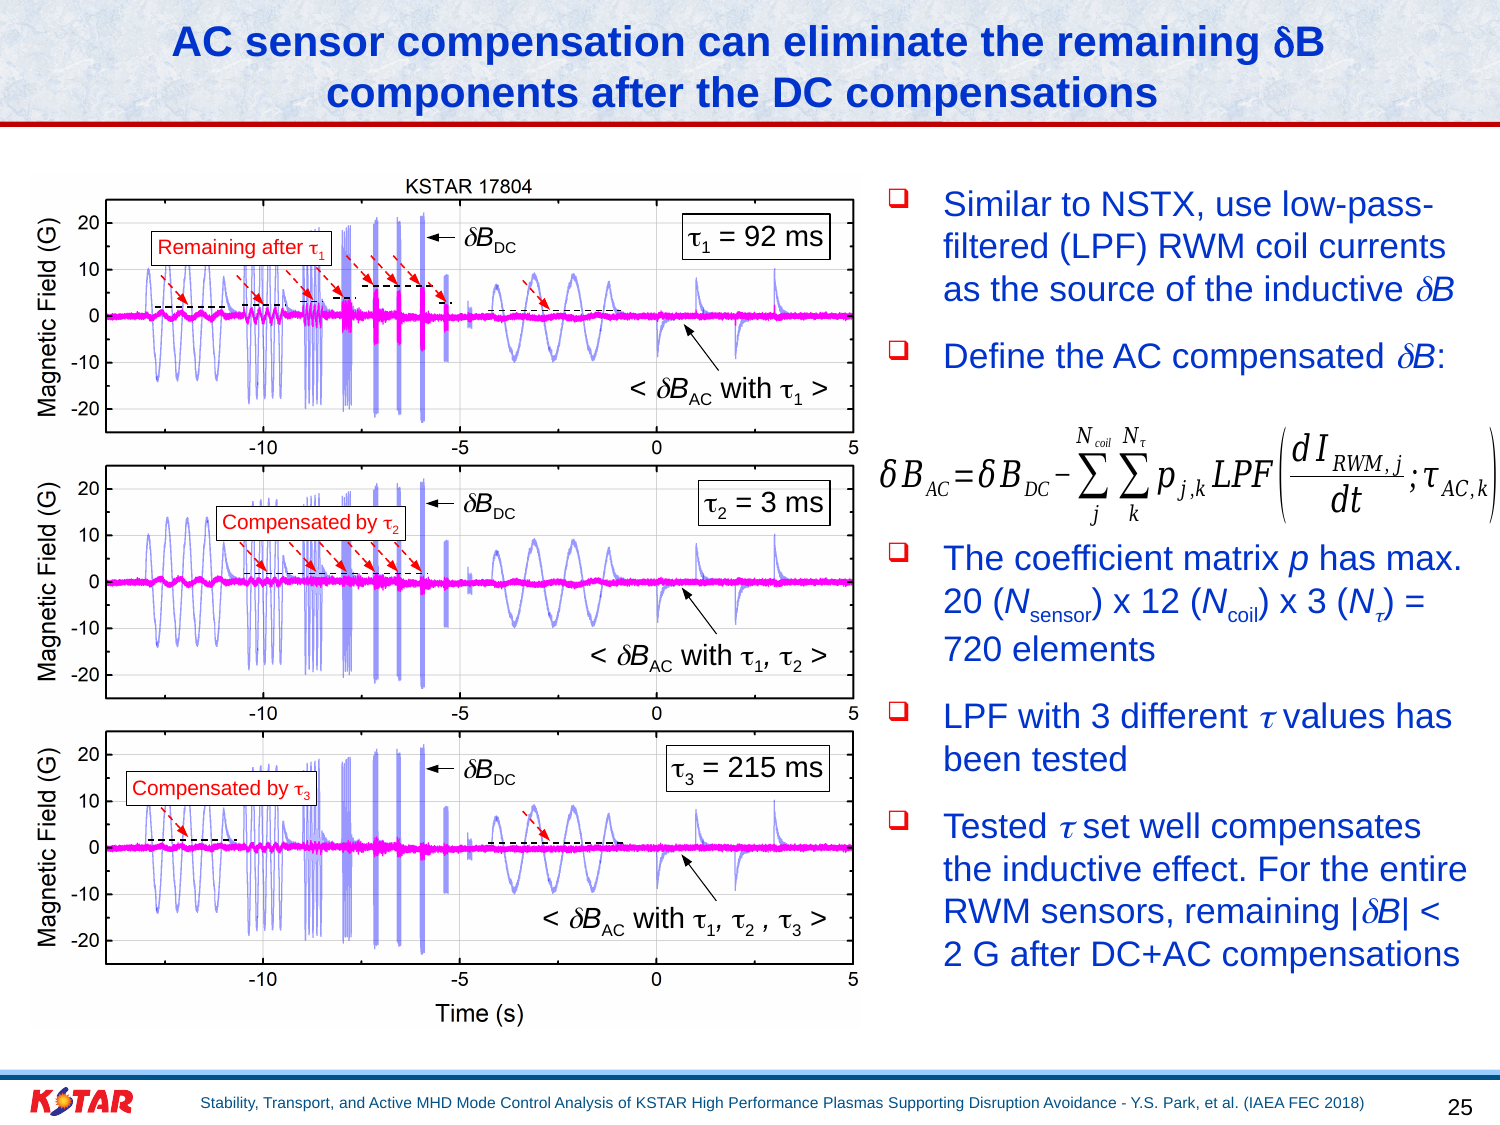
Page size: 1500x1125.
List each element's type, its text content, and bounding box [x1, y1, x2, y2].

picture [30, 1087, 133, 1116]
text_box AC sensor compensation can eliminate the remaining dB components after the DC compensations [34, 8, 1463, 122]
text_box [681, 854, 717, 902]
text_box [285, 270, 314, 301]
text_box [239, 541, 268, 573]
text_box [392, 255, 421, 285]
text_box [316, 267, 344, 298]
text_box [160, 275, 189, 306]
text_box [319, 541, 347, 572]
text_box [683, 323, 719, 371]
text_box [288, 541, 317, 572]
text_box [160, 807, 189, 838]
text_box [346, 255, 368, 286]
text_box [522, 280, 551, 311]
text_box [394, 541, 423, 572]
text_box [236, 275, 265, 306]
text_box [428, 282, 447, 303]
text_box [522, 810, 551, 841]
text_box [370, 255, 390, 285]
picture [30, 173, 861, 1029]
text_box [370, 541, 393, 572]
text_box Similar to NSTX, use low-pass-filtered (LPF) RWM coil currents as the source of the inductive dB Define the AC compensated dB: The coefficient matrix p has max. 20 (Nsensor) x 12 (Ncoil) x 3 (Nt) = 720 elements LPF with 3 different t values has been tested Tested t set well compensates the inductive effect. For the entire RWM sensors, remaining |dB| < 2 G after DC+AC compensations [886, 173, 1471, 1017]
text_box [681, 587, 717, 635]
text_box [348, 541, 369, 572]
